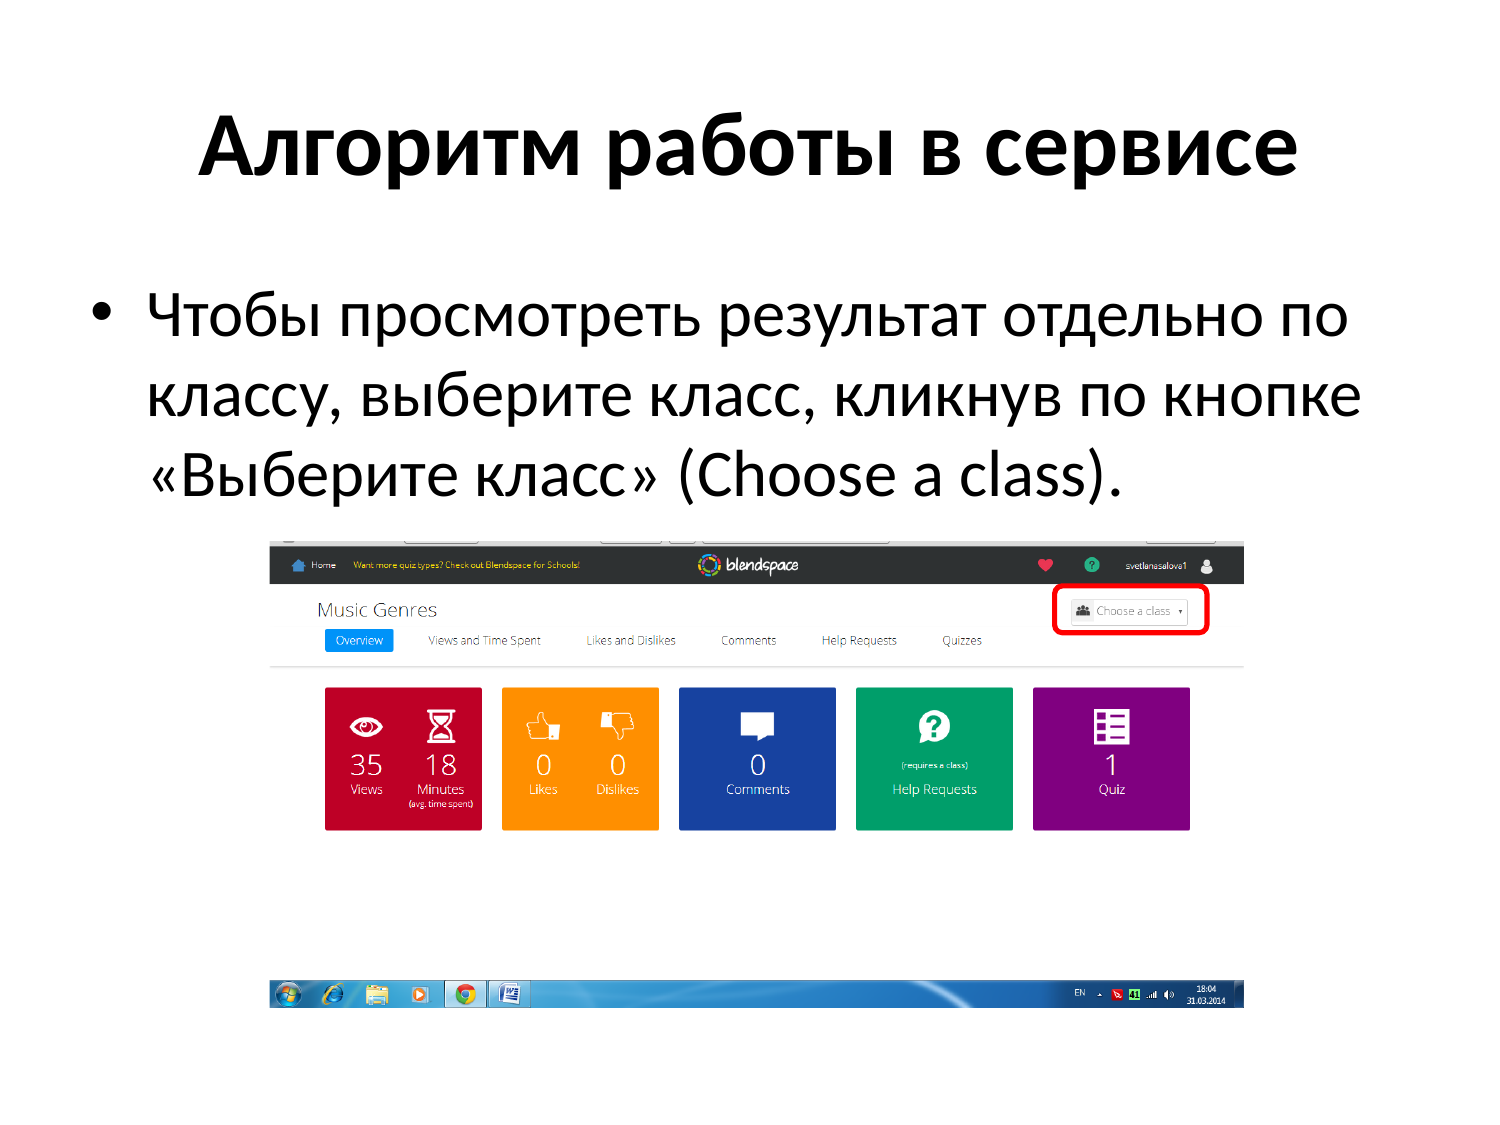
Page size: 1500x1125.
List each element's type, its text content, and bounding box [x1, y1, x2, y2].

list Чтобы просмотреть результат отдельно по классу, выберите класс, кликнув по кнопке «Выберите класс» (Choose a class). [75, 262, 1425, 1005]
picture [269, 541, 1245, 1008]
title Алгоритм работы в сервисе [75, 45, 1425, 233]
